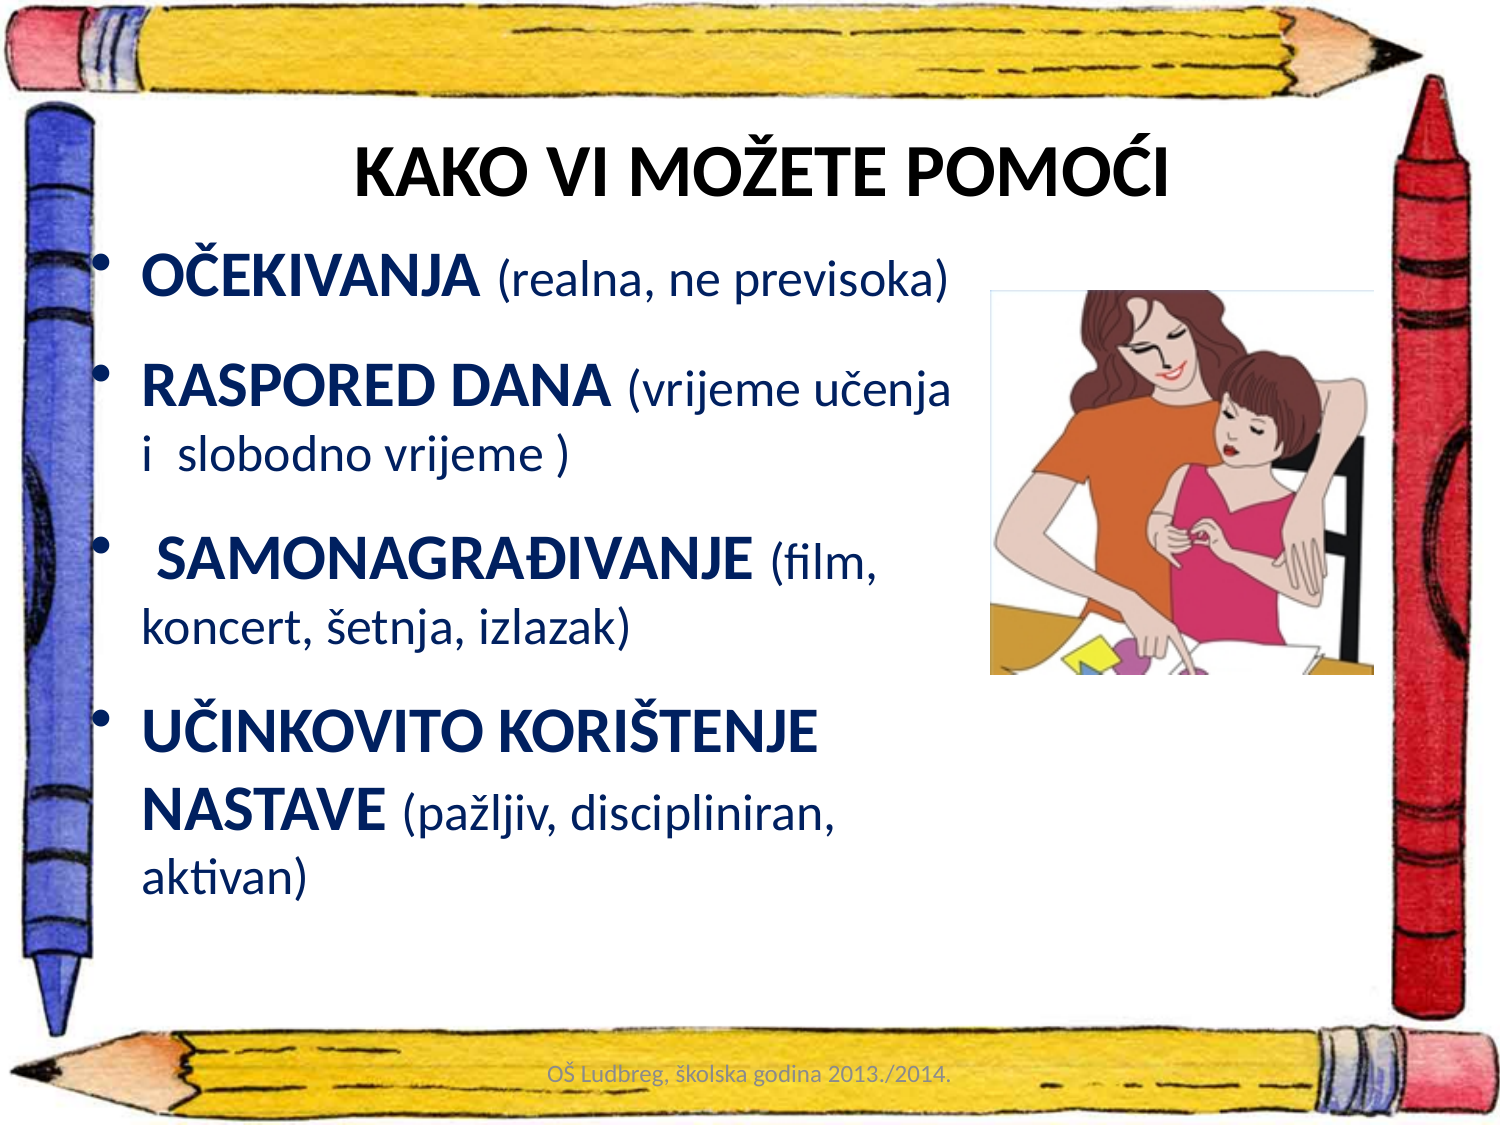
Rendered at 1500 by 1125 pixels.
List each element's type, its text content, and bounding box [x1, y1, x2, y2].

list OČEKIVANJA (realna, ne previsoka) RASPORED DANA (vrijeme učenja i slobodno vrijeme ) SAMONAGRAĐIVANJE (film, koncert, šetnja, izlazak) UČINKOVITO KORIŠTENJE NASTAVE (pažljiv, discipliniran, aktivan) [75, 223, 988, 967]
footer OŠ Ludbreg, školska godina 2013./2014. [512, 1042, 988, 1103]
title KAKO VI MOŽETE POMOĆI [88, 113, 1439, 219]
picture [0, 0, 1500, 1125]
